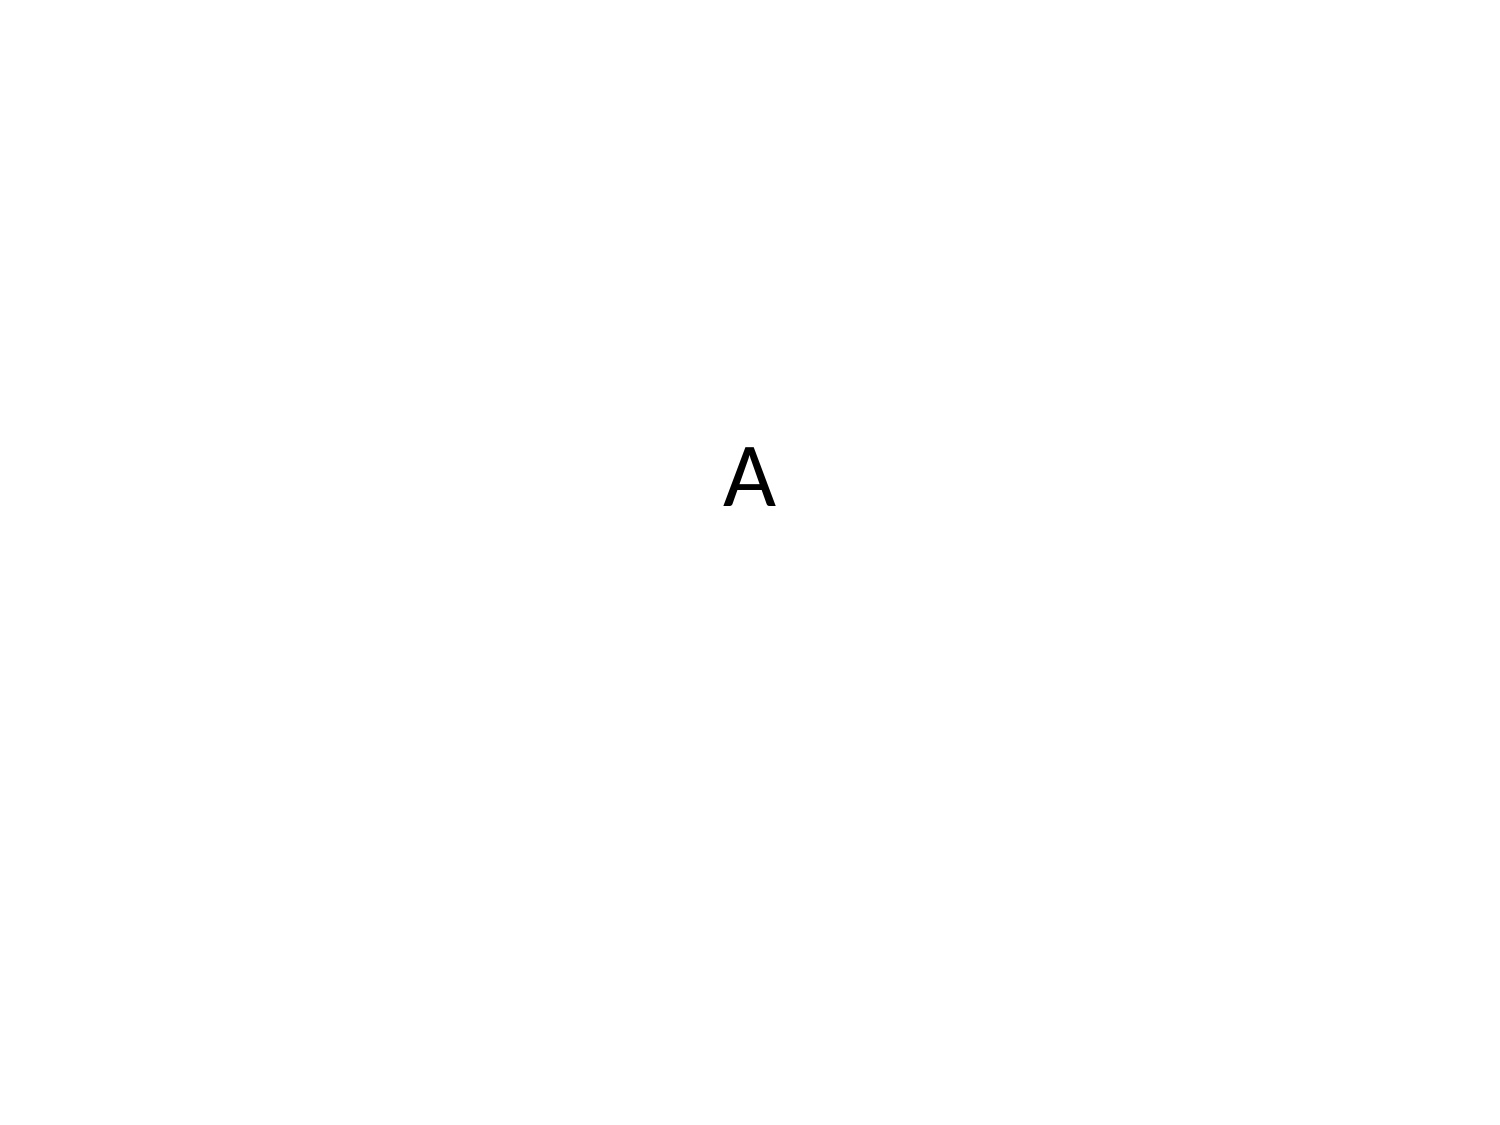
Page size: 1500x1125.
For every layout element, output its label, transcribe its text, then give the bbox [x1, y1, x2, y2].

title A [112, 349, 1388, 591]
